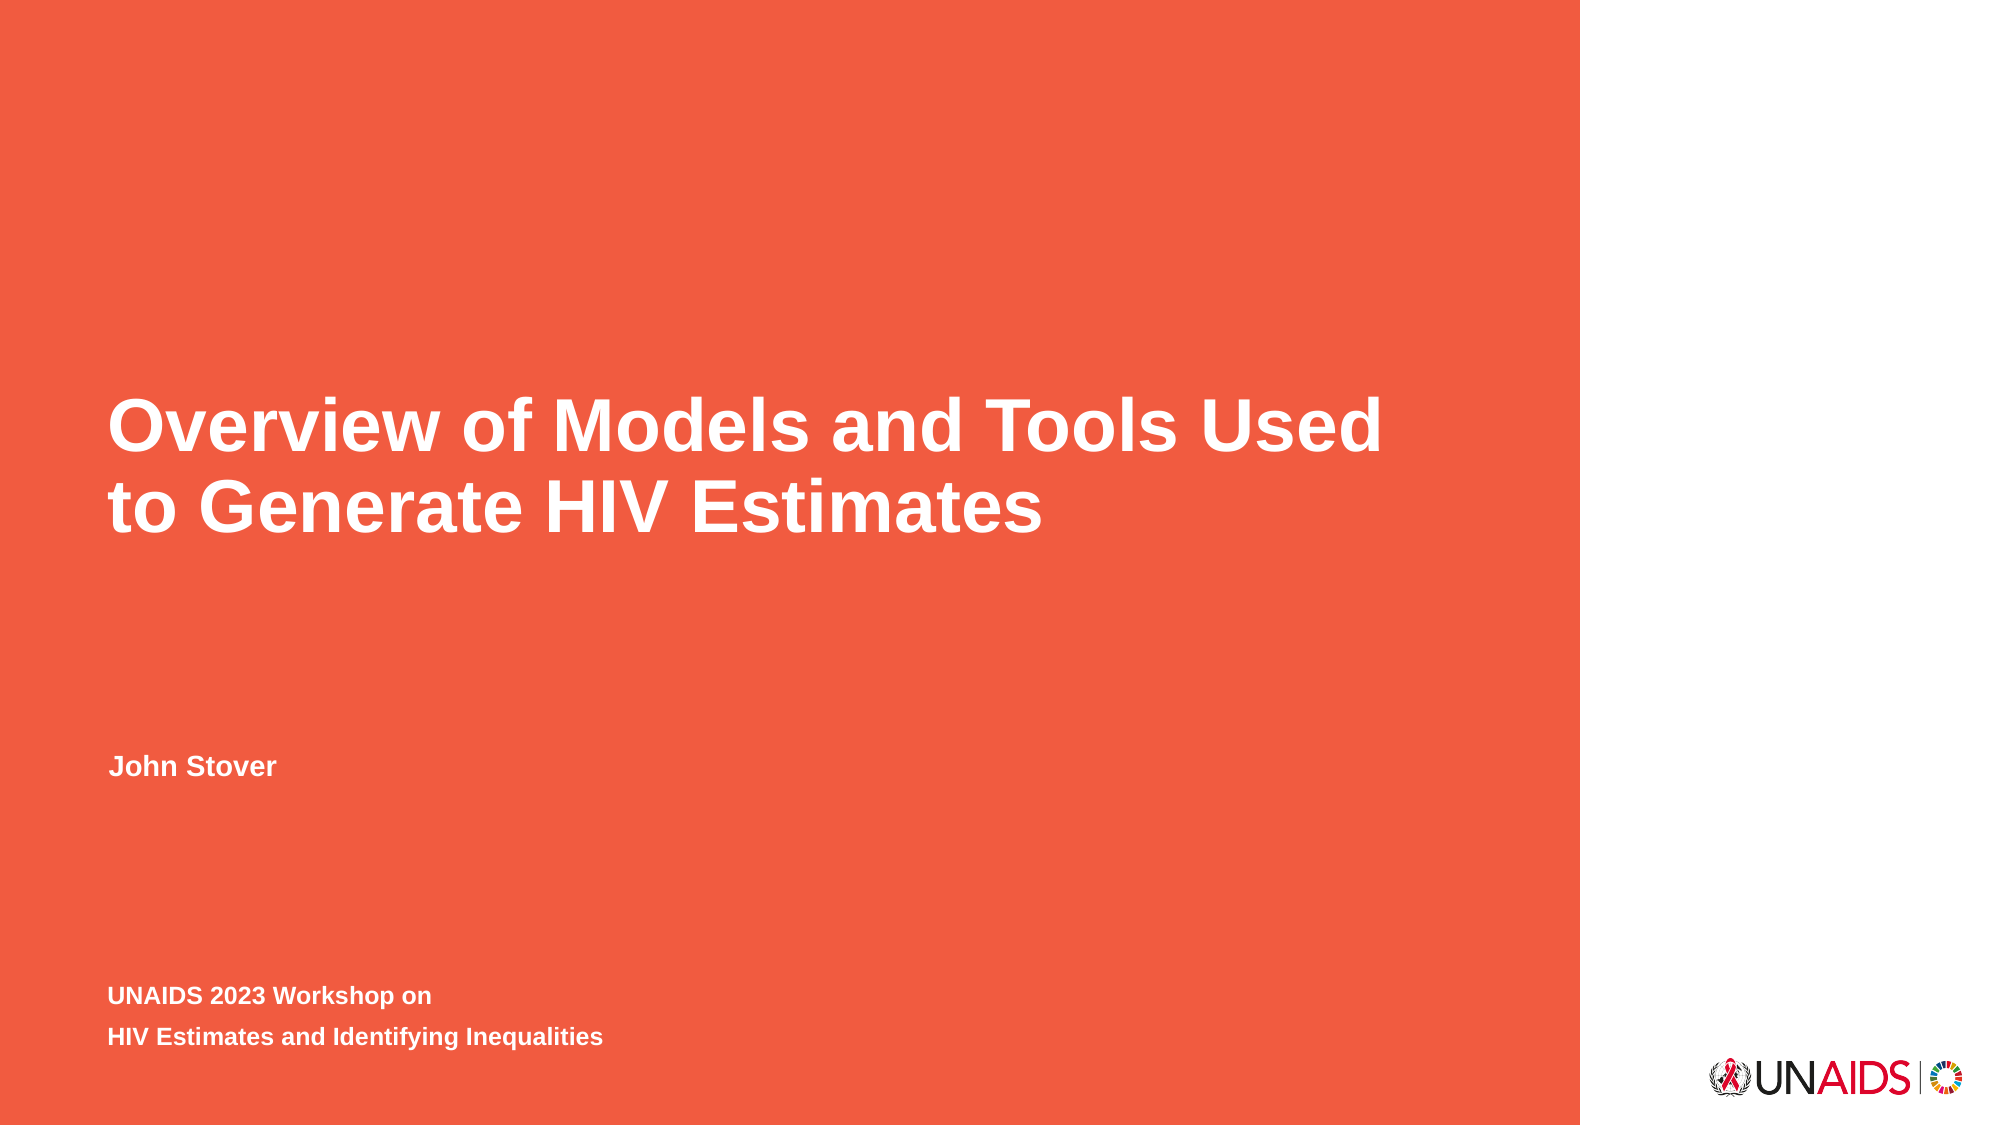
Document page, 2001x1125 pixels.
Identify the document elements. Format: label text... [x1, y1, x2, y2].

picture [1709, 1058, 1963, 1097]
text_box John Stover [93, 733, 589, 822]
text_box UNAIDS 2023 Workshop on HIV Estimates and Identifying Inequalities [92, 966, 933, 1068]
text_box Overview of Models and Tools Used to Generate HIV Estimates [92, 267, 1468, 557]
